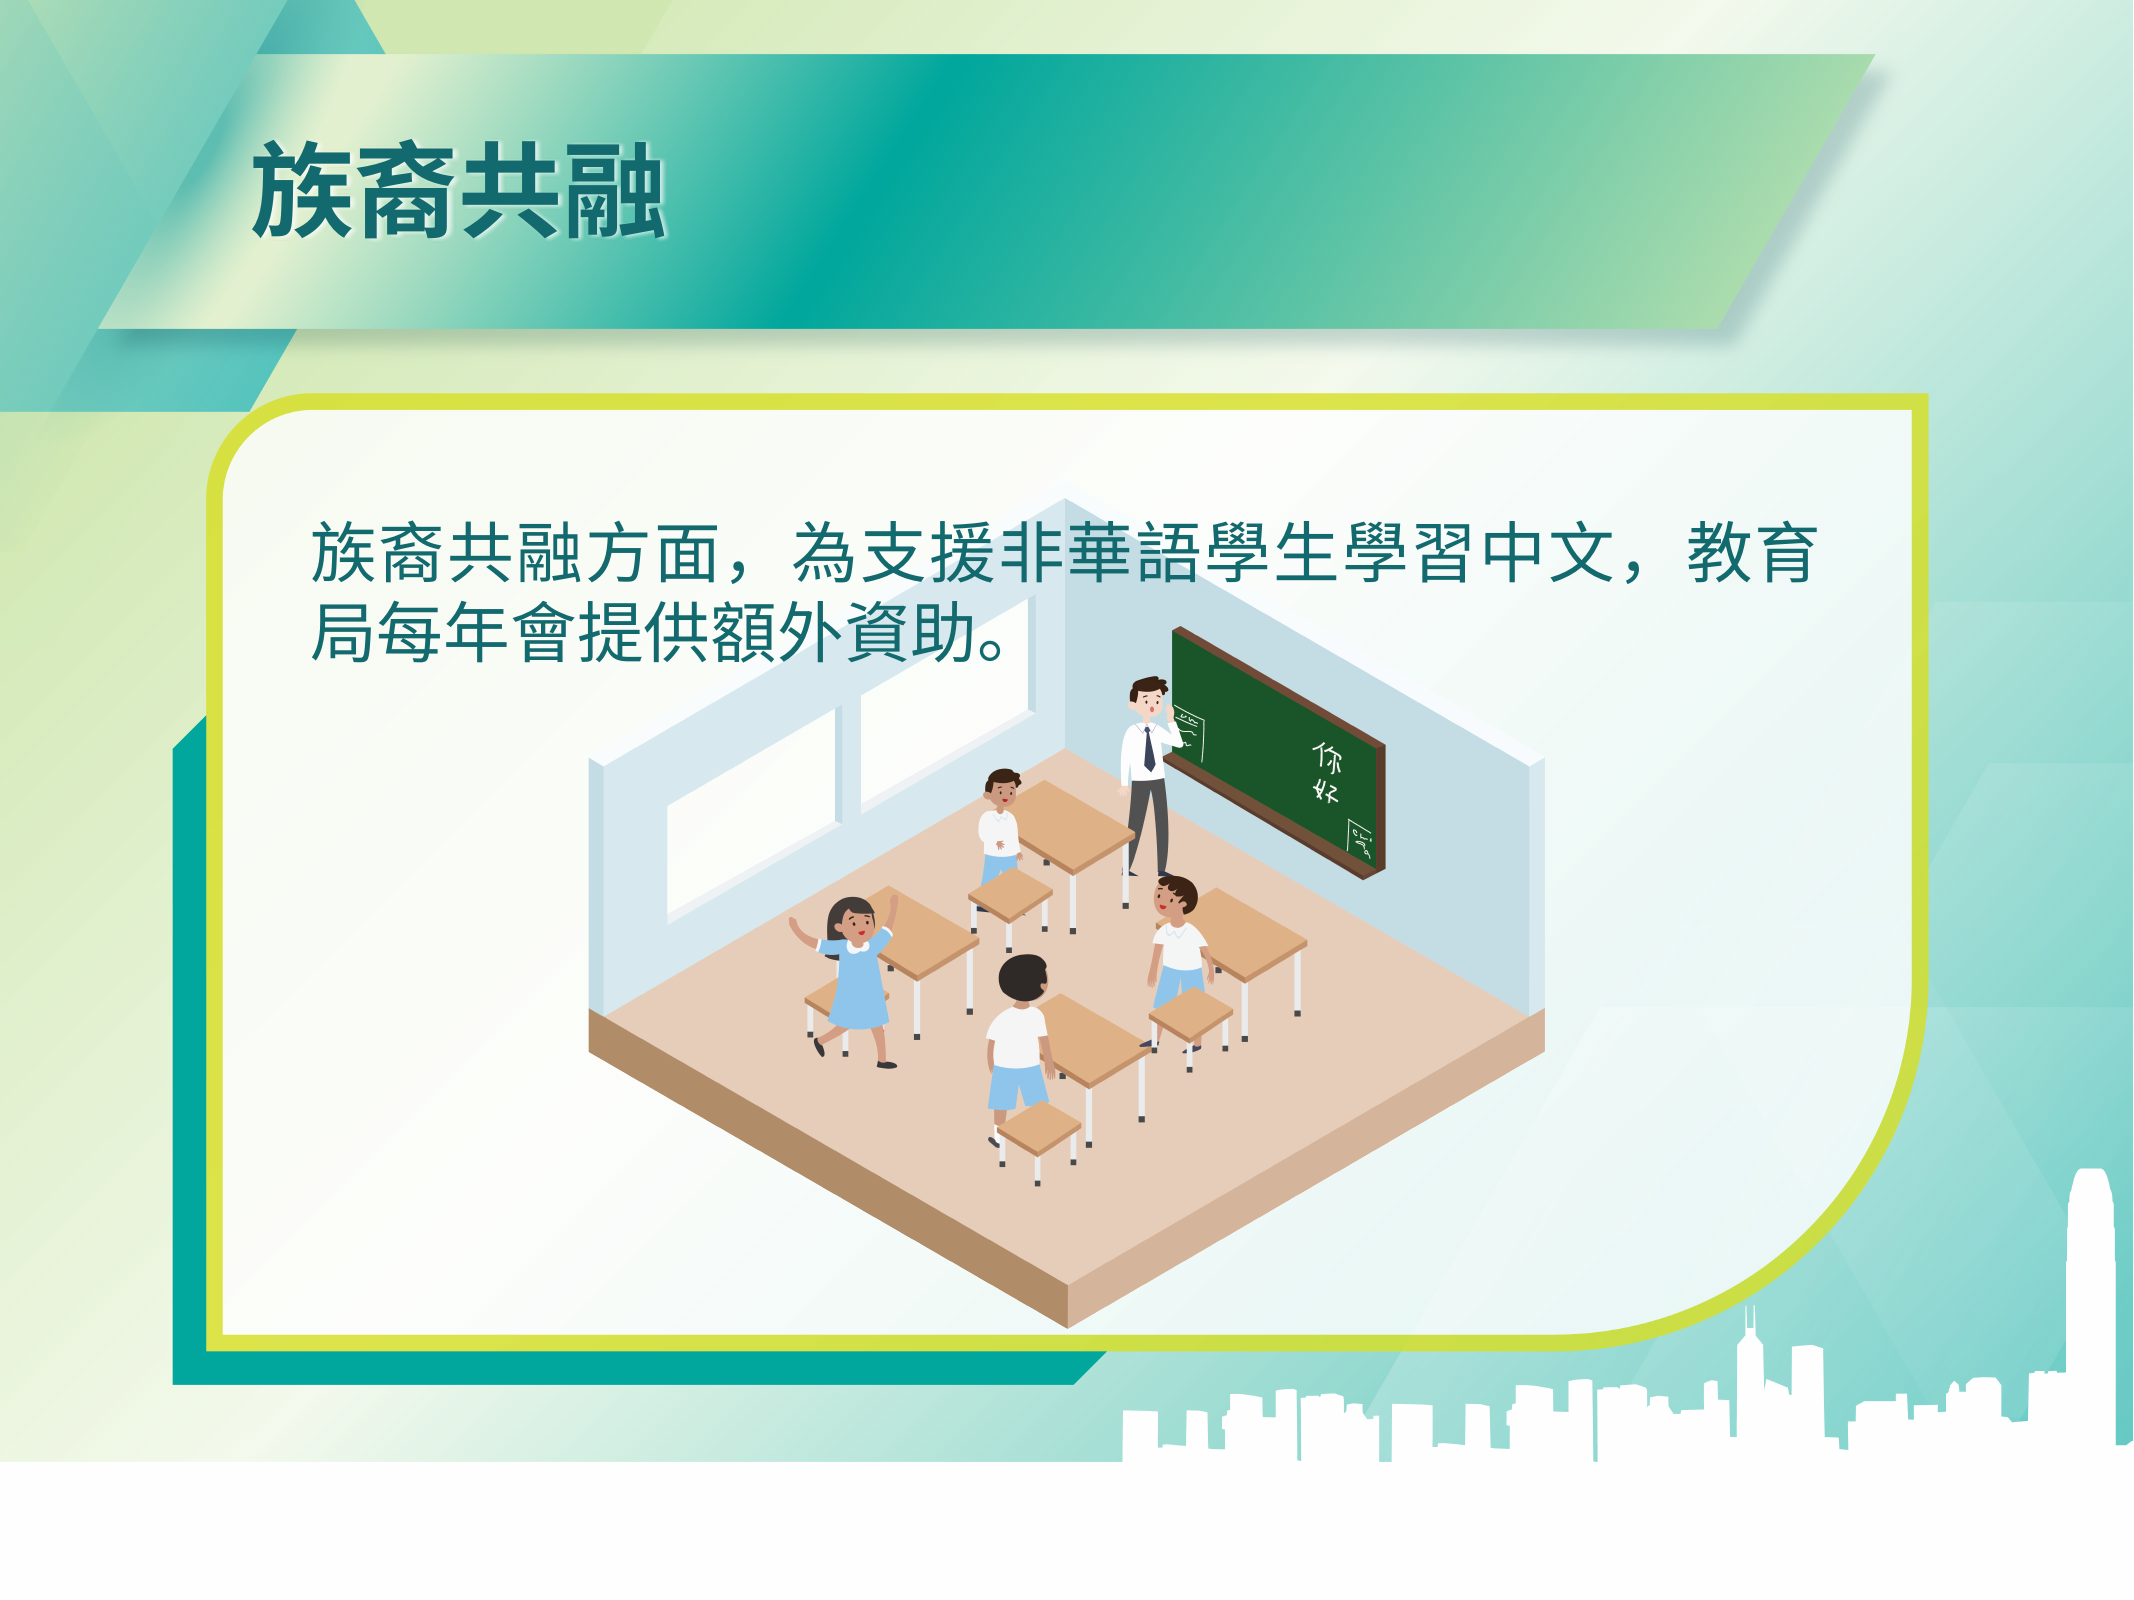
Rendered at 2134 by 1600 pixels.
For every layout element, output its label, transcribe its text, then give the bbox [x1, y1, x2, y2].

text_box 族裔共融方面，為支援非華語學生學習中文，教育局每年會提供額外資助。 [1546, 502, 1832, 680]
text_box 族裔共融 [242, 116, 677, 259]
picture [0, 0, 2134, 1600]
text_box 族裔共融方面，為支援非華語學生學習中文，教育局每年會提供額外資助。 [301, 502, 588, 680]
